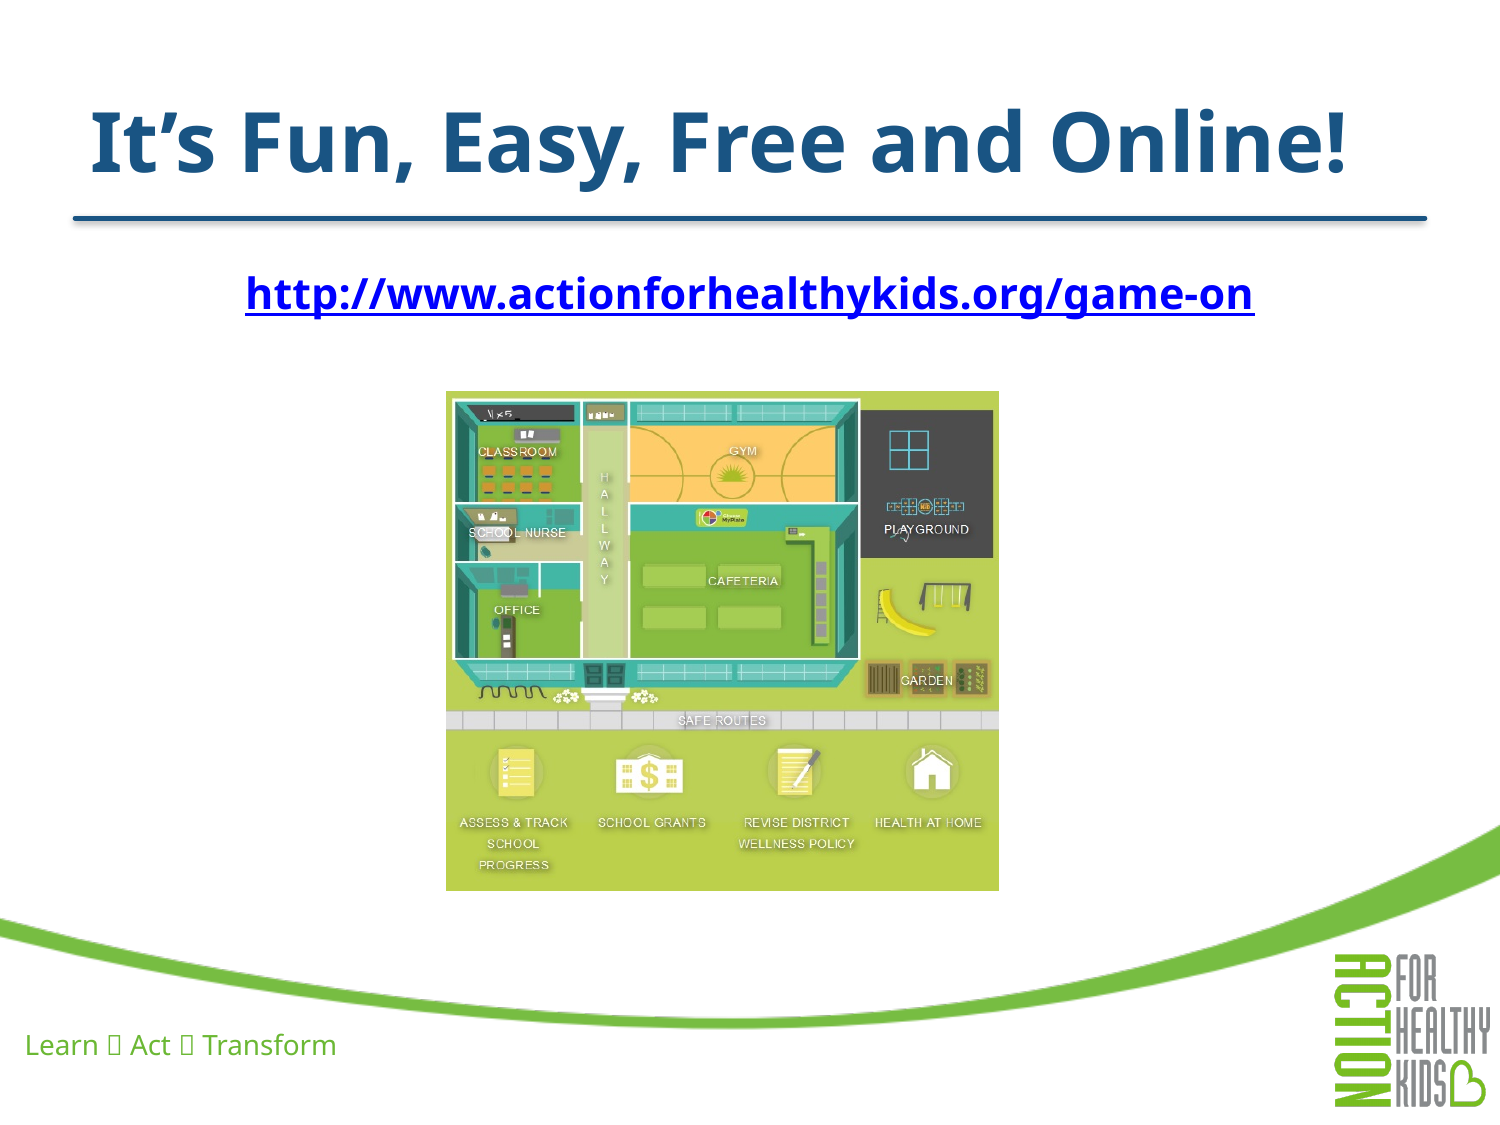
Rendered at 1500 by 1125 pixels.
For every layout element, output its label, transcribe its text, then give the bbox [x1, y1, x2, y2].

list http://www.actionforhealthykids.org/game-on [75, 259, 1425, 641]
title It’s Fun, Easy, Free and Online! [75, 228, 1425, 233]
title It’s Fun, Easy, Free and Online! [75, 45, 1425, 215]
picture [446, 390, 999, 891]
picture [1334, 953, 1490, 1107]
